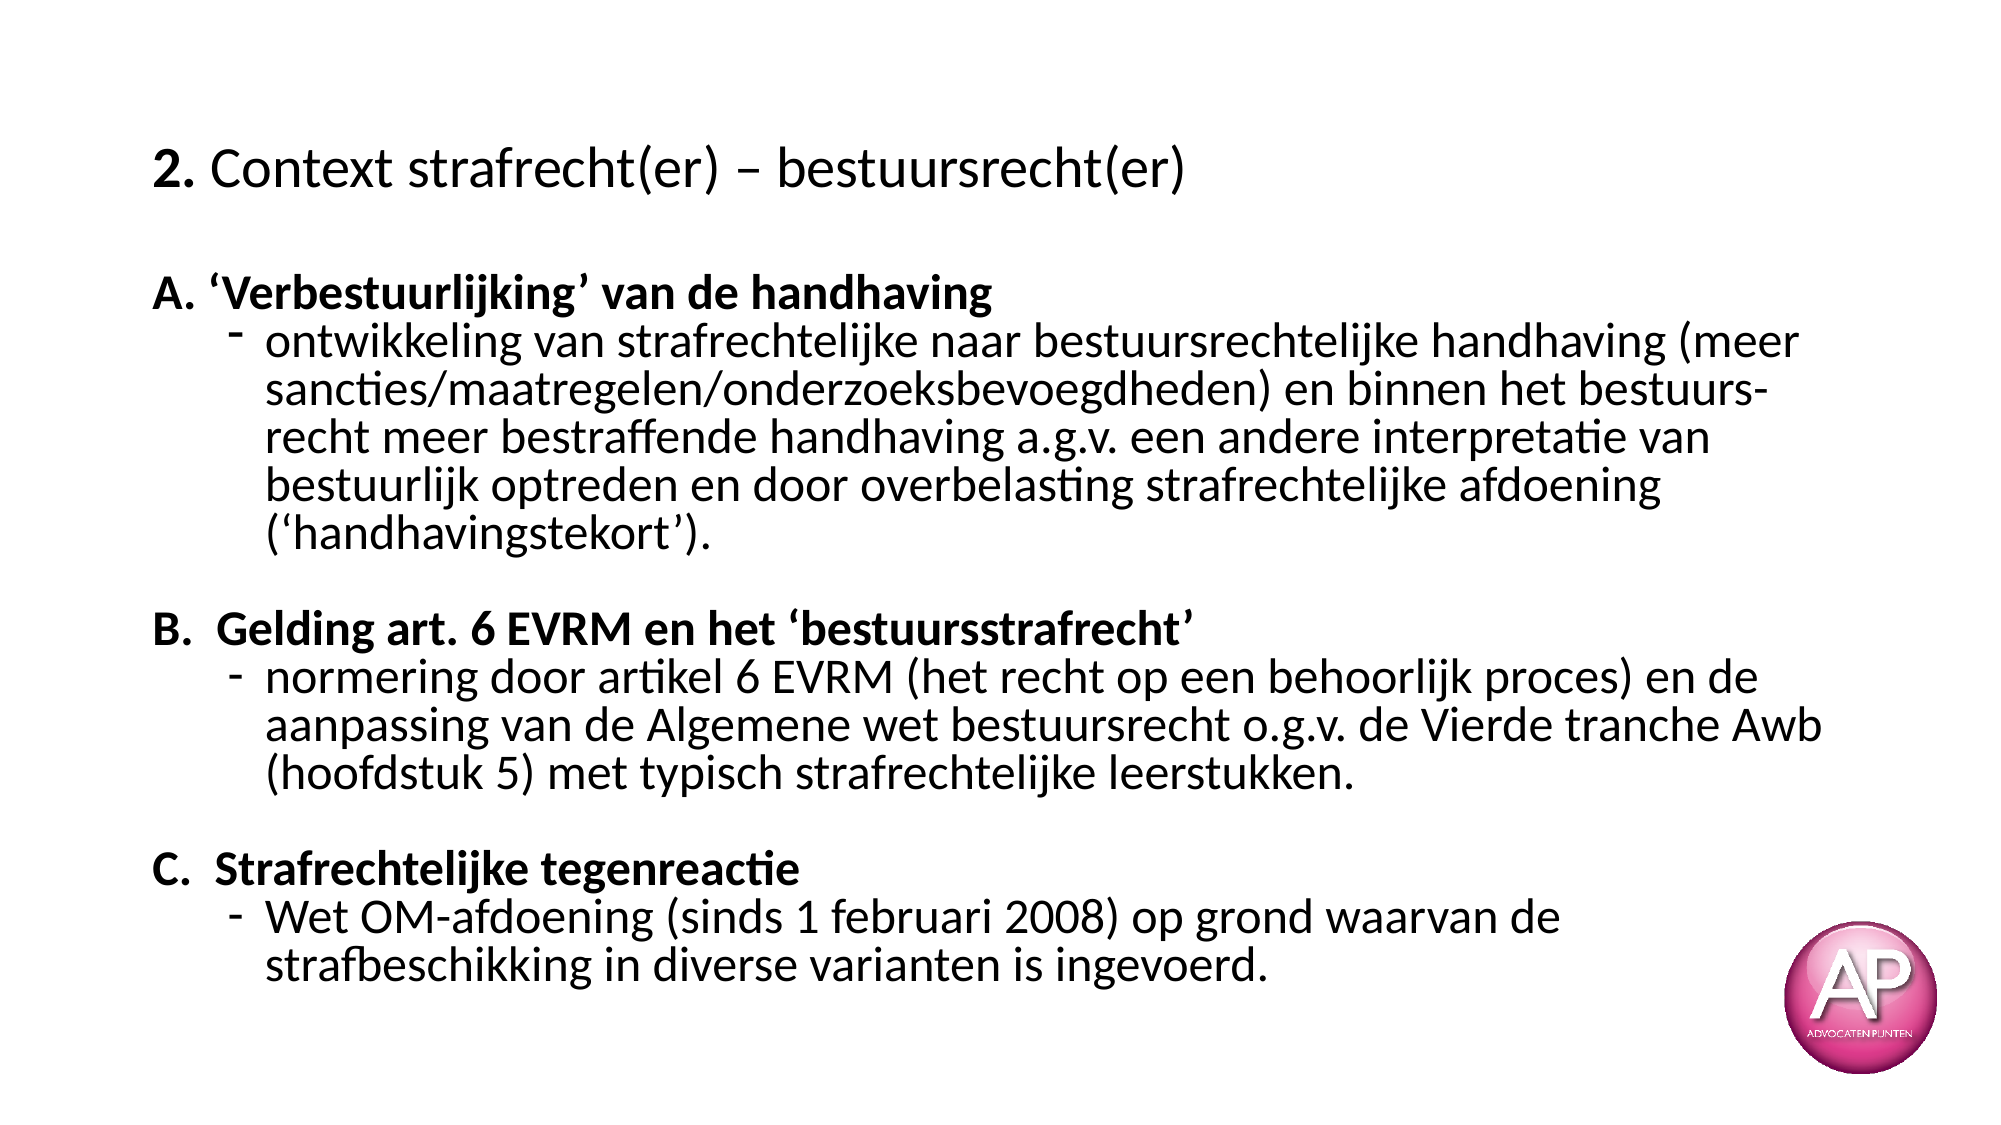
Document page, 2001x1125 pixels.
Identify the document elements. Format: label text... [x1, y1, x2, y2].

picture [1782, 919, 1939, 1076]
title 2. Context strafrecht(er) – bestuursrecht(er) [137, 59, 1863, 264]
list A. ‘Verbestuurlijking’ van de handhaving ontwikkeling van strafrechtelijke naar bestuursrechtelijke handhaving (meer sancties/maatregelen/onderzoeksbevoegdheden) en binnen het bestuurs-recht meer bestraffende handhaving a.g.v. een andere interpretatie van bestuurlijk optreden en door overbelasting strafrechtelijke afdoening (‘handhavingstekort’). B. Gelding art. 6 EVRM en het ‘bestuursstrafrecht’ normering door artikel 6 EVRM (het recht op een behoorlijk proces) en de aanpassing van de Algemene wet bestuursrecht o.g.v. de Vierde tranche Awb (hoofdstuk 5) met typisch strafrechtelijke leerstukken. C. Strafrechtelijke tegenreactie Wet OM-afdoening (sinds 1 februari 2008) op grond waarvan de strafbeschikking in diverse varianten is ingevoerd. [137, 264, 1863, 1014]
